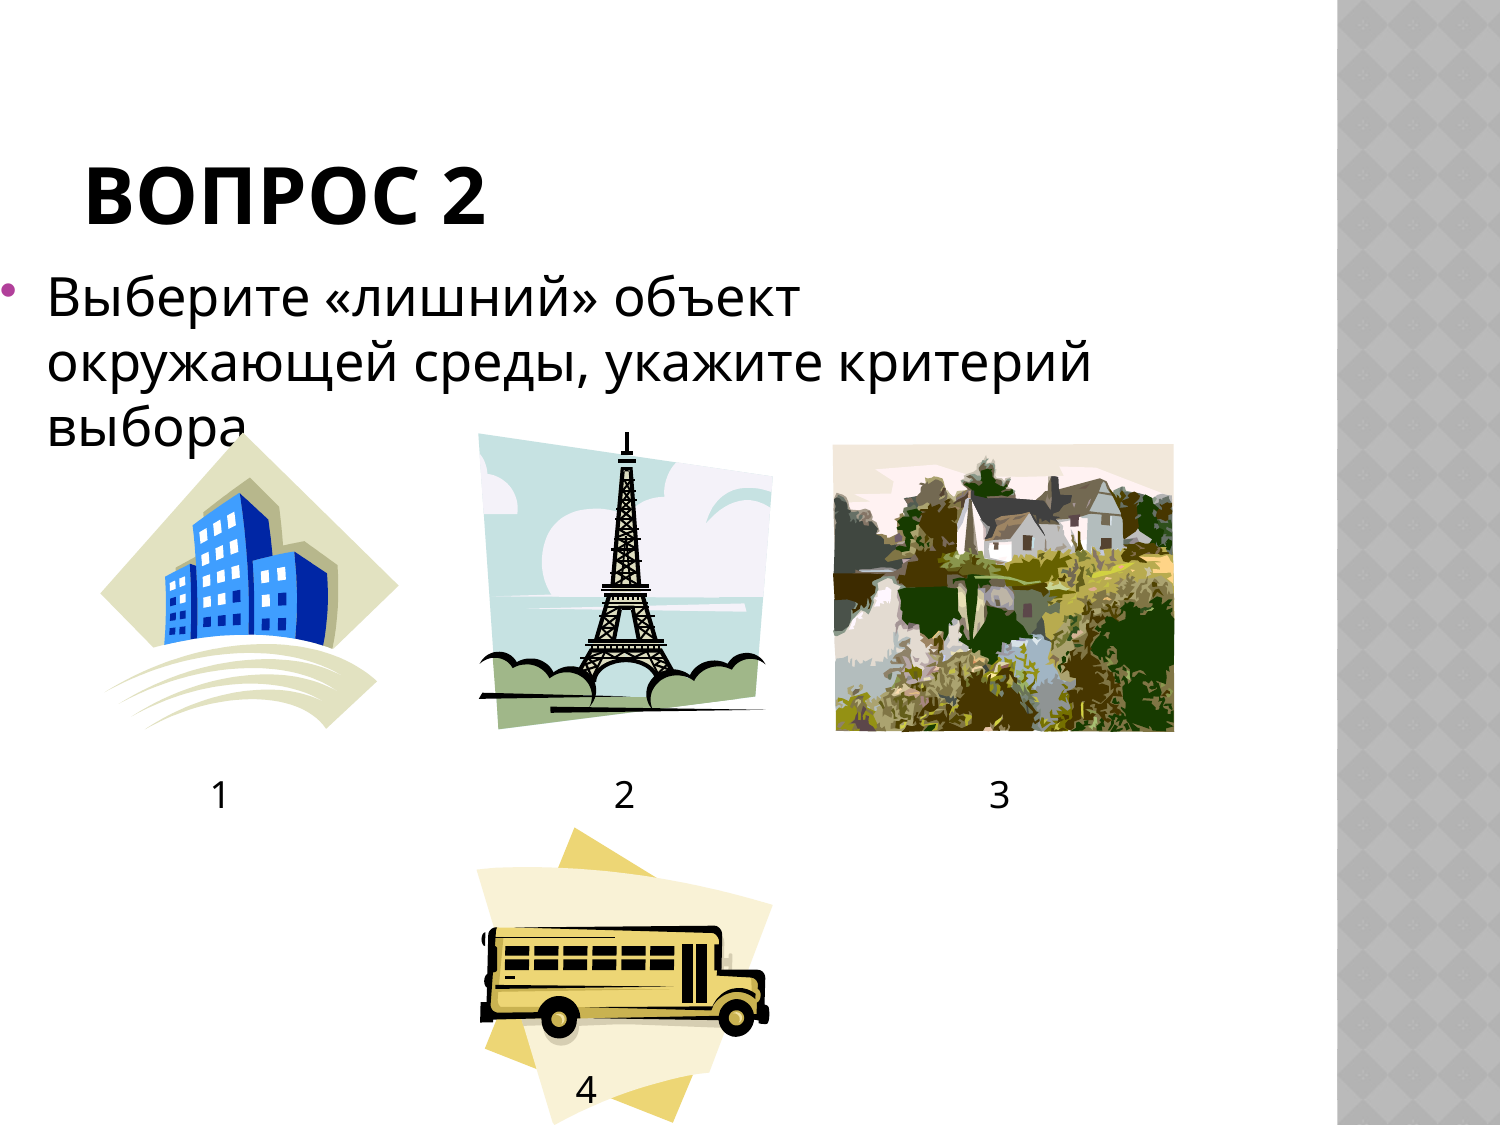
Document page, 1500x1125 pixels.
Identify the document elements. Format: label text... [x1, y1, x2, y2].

text_box 1 [194, 763, 250, 823]
picture [99, 432, 400, 730]
title Вопрос 2 [75, 52, 1263, 240]
list Выберите «лишний» объект окружающей среды, укажите критерий выбора [0, 255, 1175, 1051]
text_box 3 [974, 763, 1034, 823]
text_box 2 [599, 763, 651, 823]
picture [832, 439, 1179, 737]
picture [476, 826, 774, 1125]
picture [477, 431, 774, 730]
